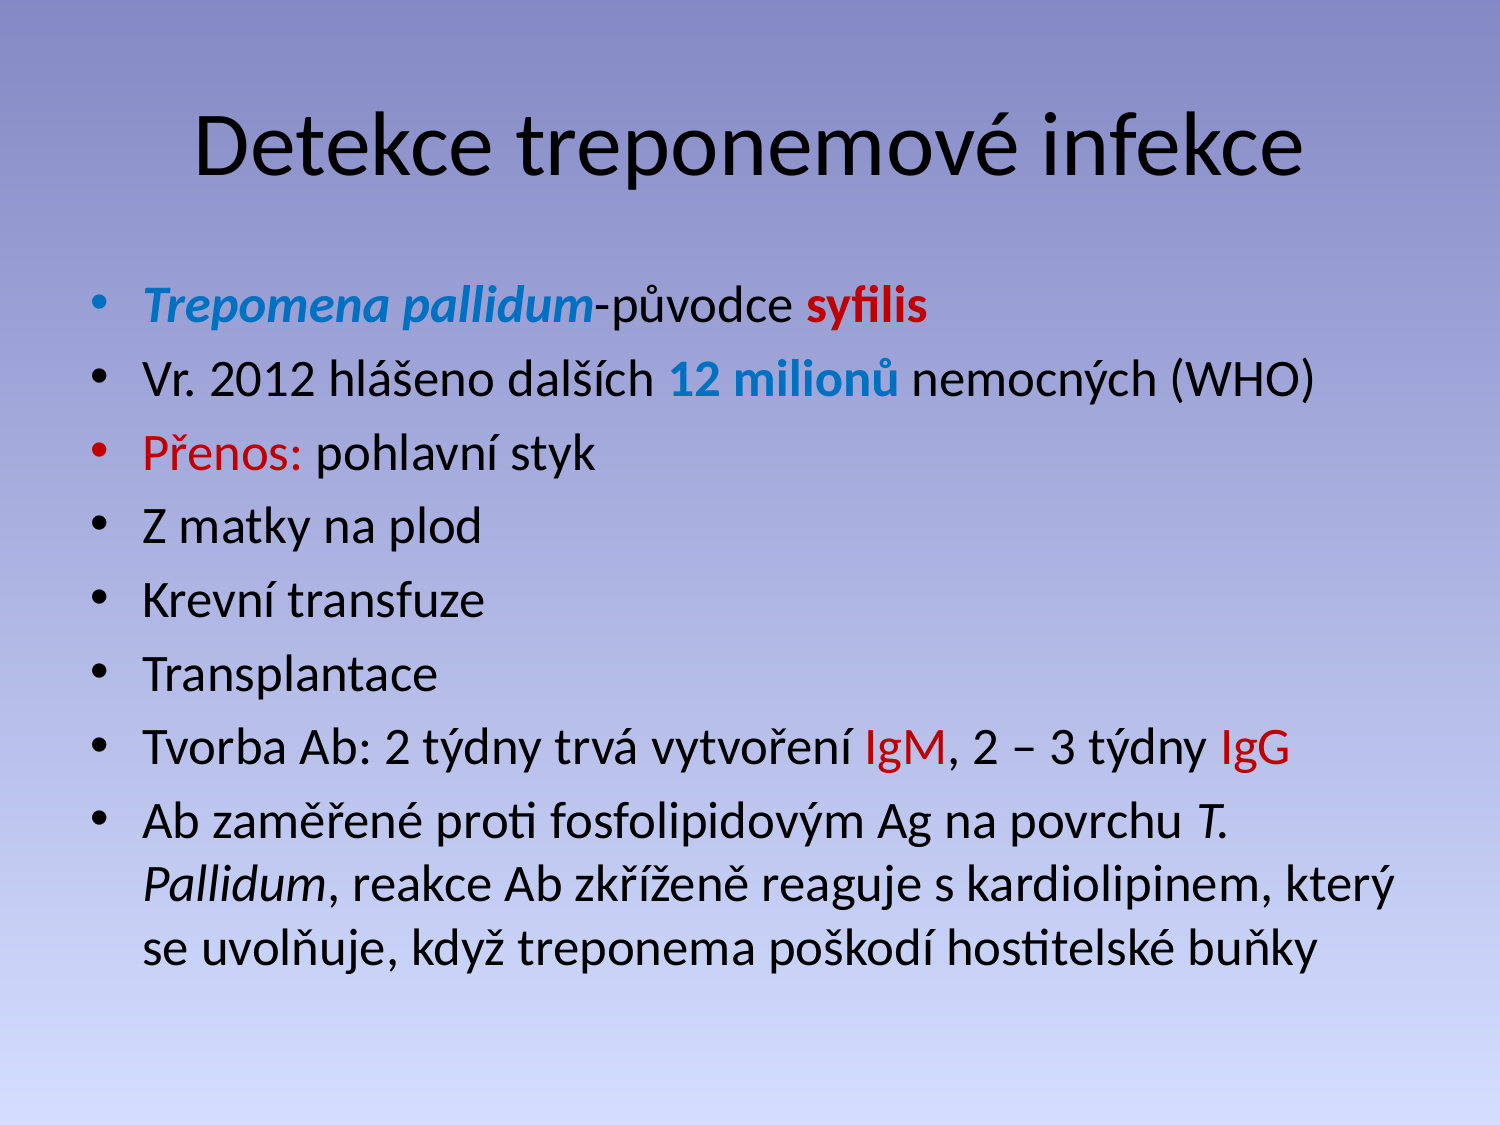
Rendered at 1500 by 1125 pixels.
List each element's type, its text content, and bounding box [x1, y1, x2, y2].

title Detekce treponemové infekce [75, 45, 1425, 233]
list Trepomena pallidum-původce syfilis Vr. 2012 hlášeno dalších 12 milionů nemocných (WHO) Přenos: pohlavní styk Z matky na plod Krevní transfuze Transplantace Tvorba Ab: 2 týdny trvá vytvoření IgM, 2 – 3 týdny IgG Ab zaměřené proti fosfolipidovým Ag na povrchu T. Pallidum, reakce Ab zkříženě reaguje s kardiolipinem, který se uvolňuje, když treponema poškodí hostitelské buňky [75, 262, 1425, 1005]
